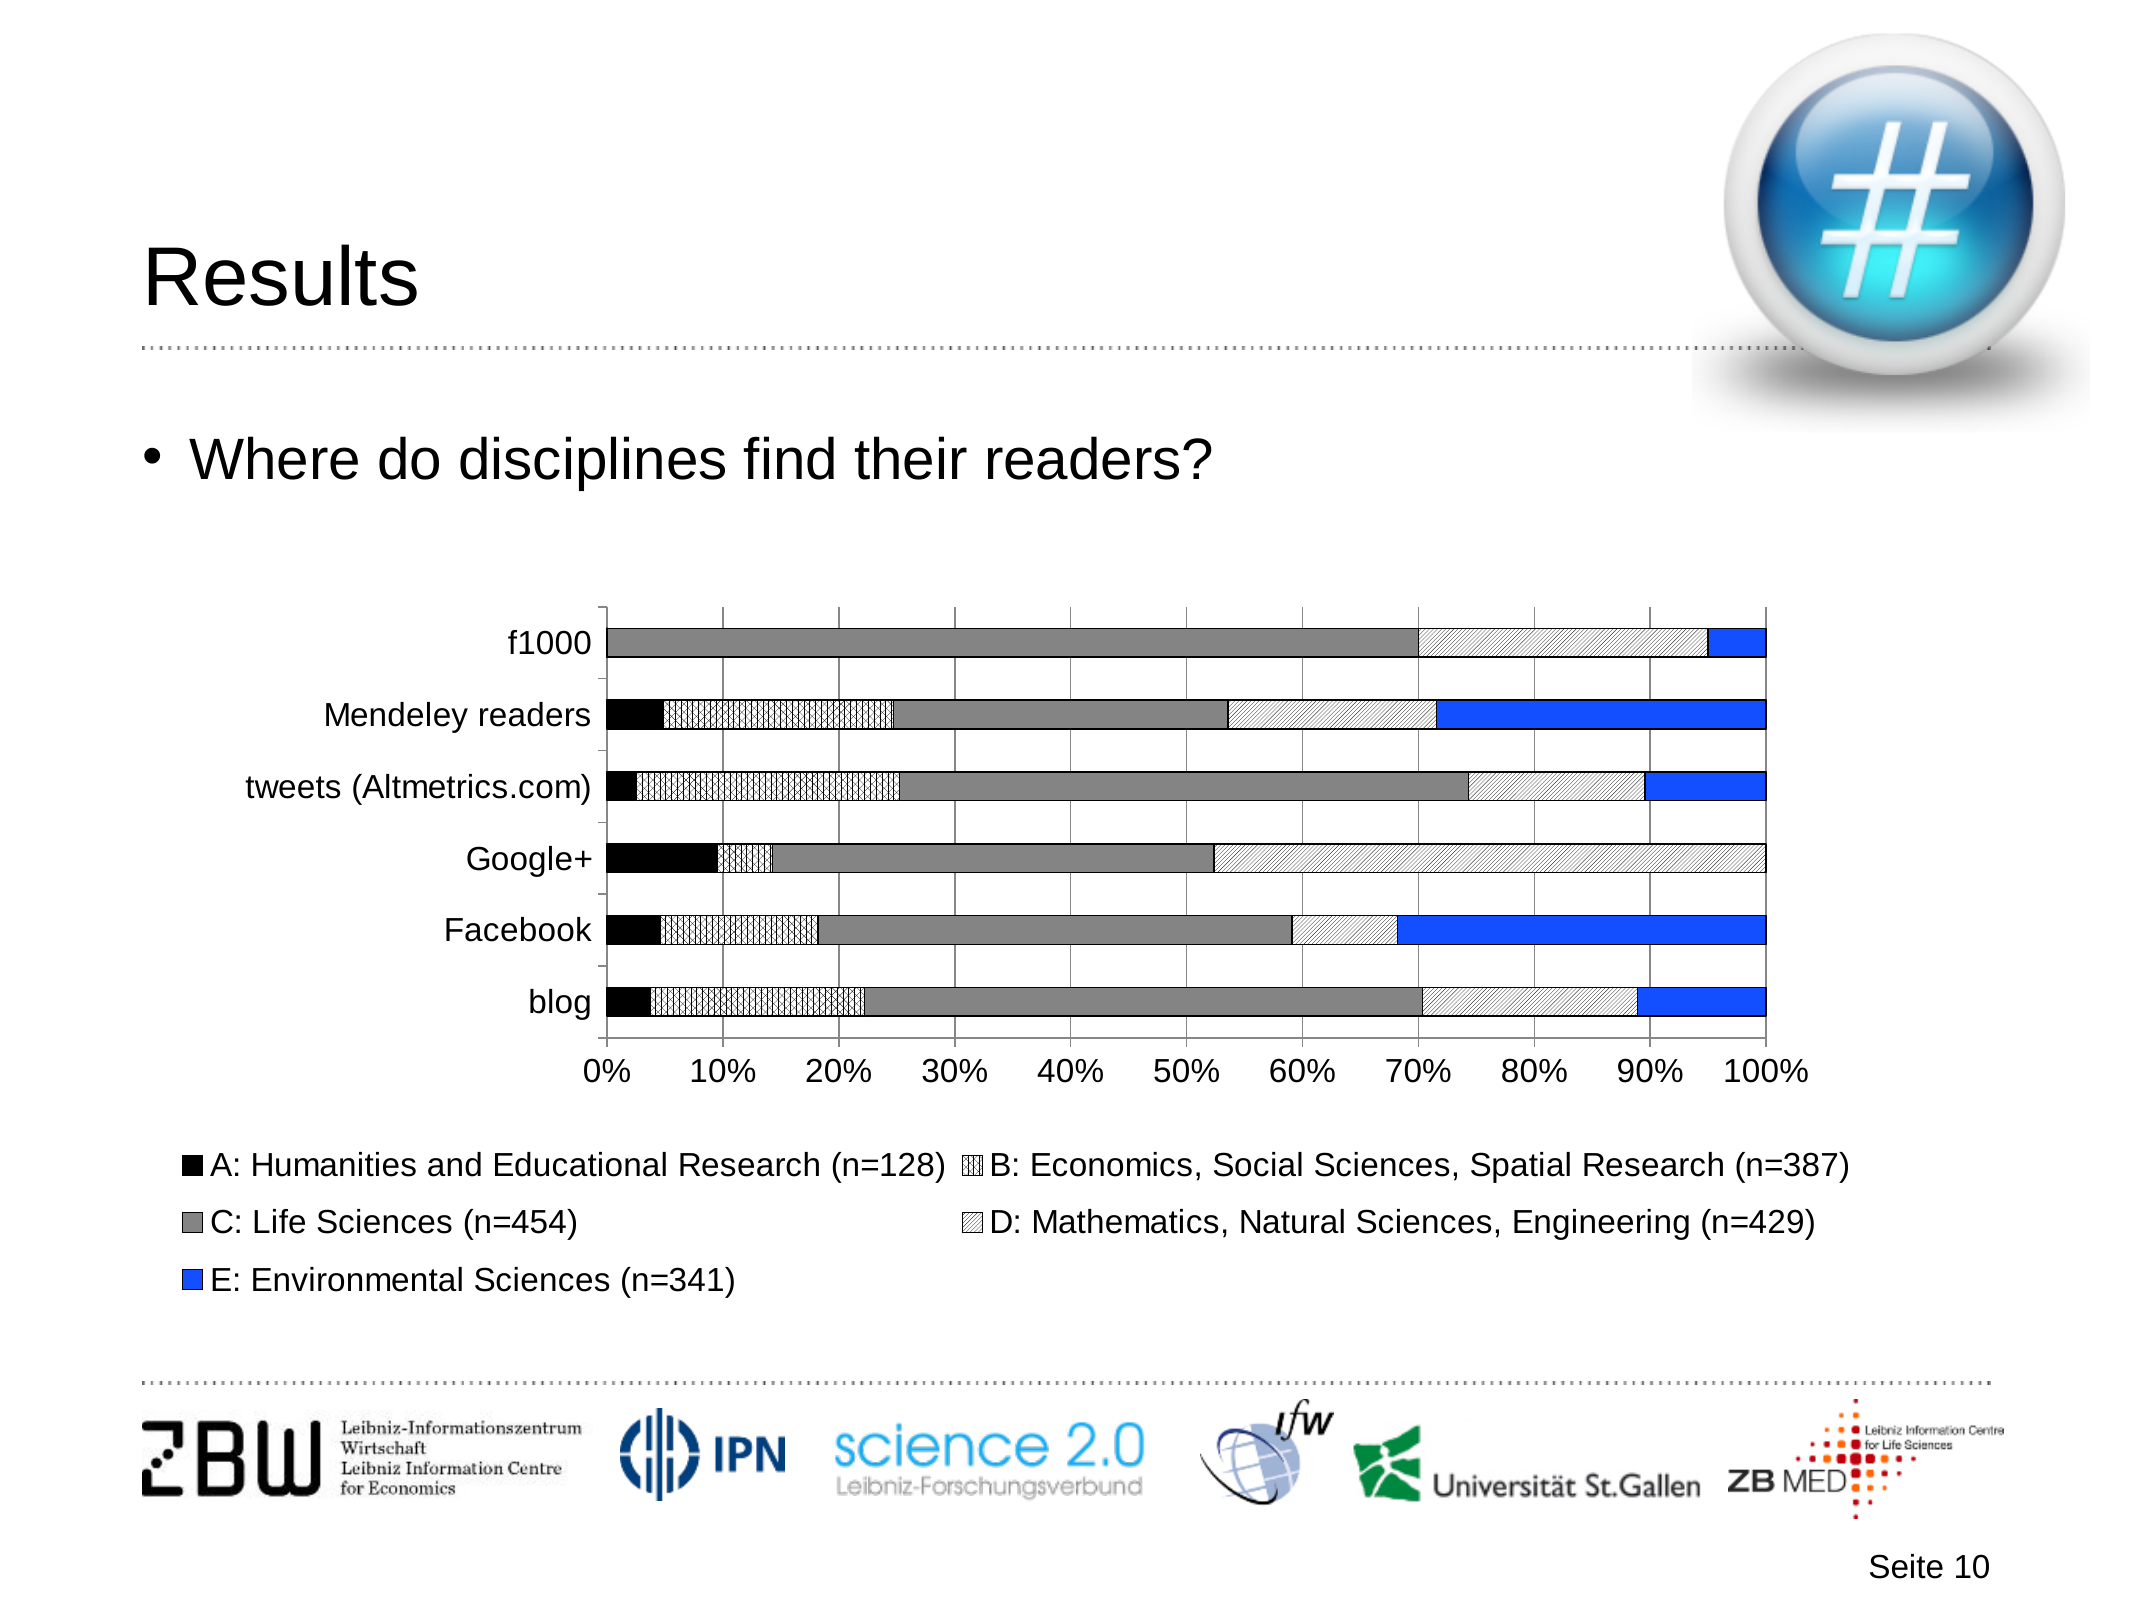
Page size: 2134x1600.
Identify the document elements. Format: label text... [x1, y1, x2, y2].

picture [620, 1408, 785, 1501]
title Results [142, 222, 1686, 323]
picture [142, 1381, 1991, 1385]
picture [1200, 1399, 1727, 1519]
slide_number Seite 10 [1830, 1545, 1991, 1586]
picture [142, 17, 2091, 454]
picture [834, 1421, 1146, 1503]
picture [1728, 1399, 2004, 1519]
chart [168, 584, 1872, 1322]
picture [142, 1410, 607, 1503]
list Where do disciplines find their readers? [142, 407, 1991, 484]
